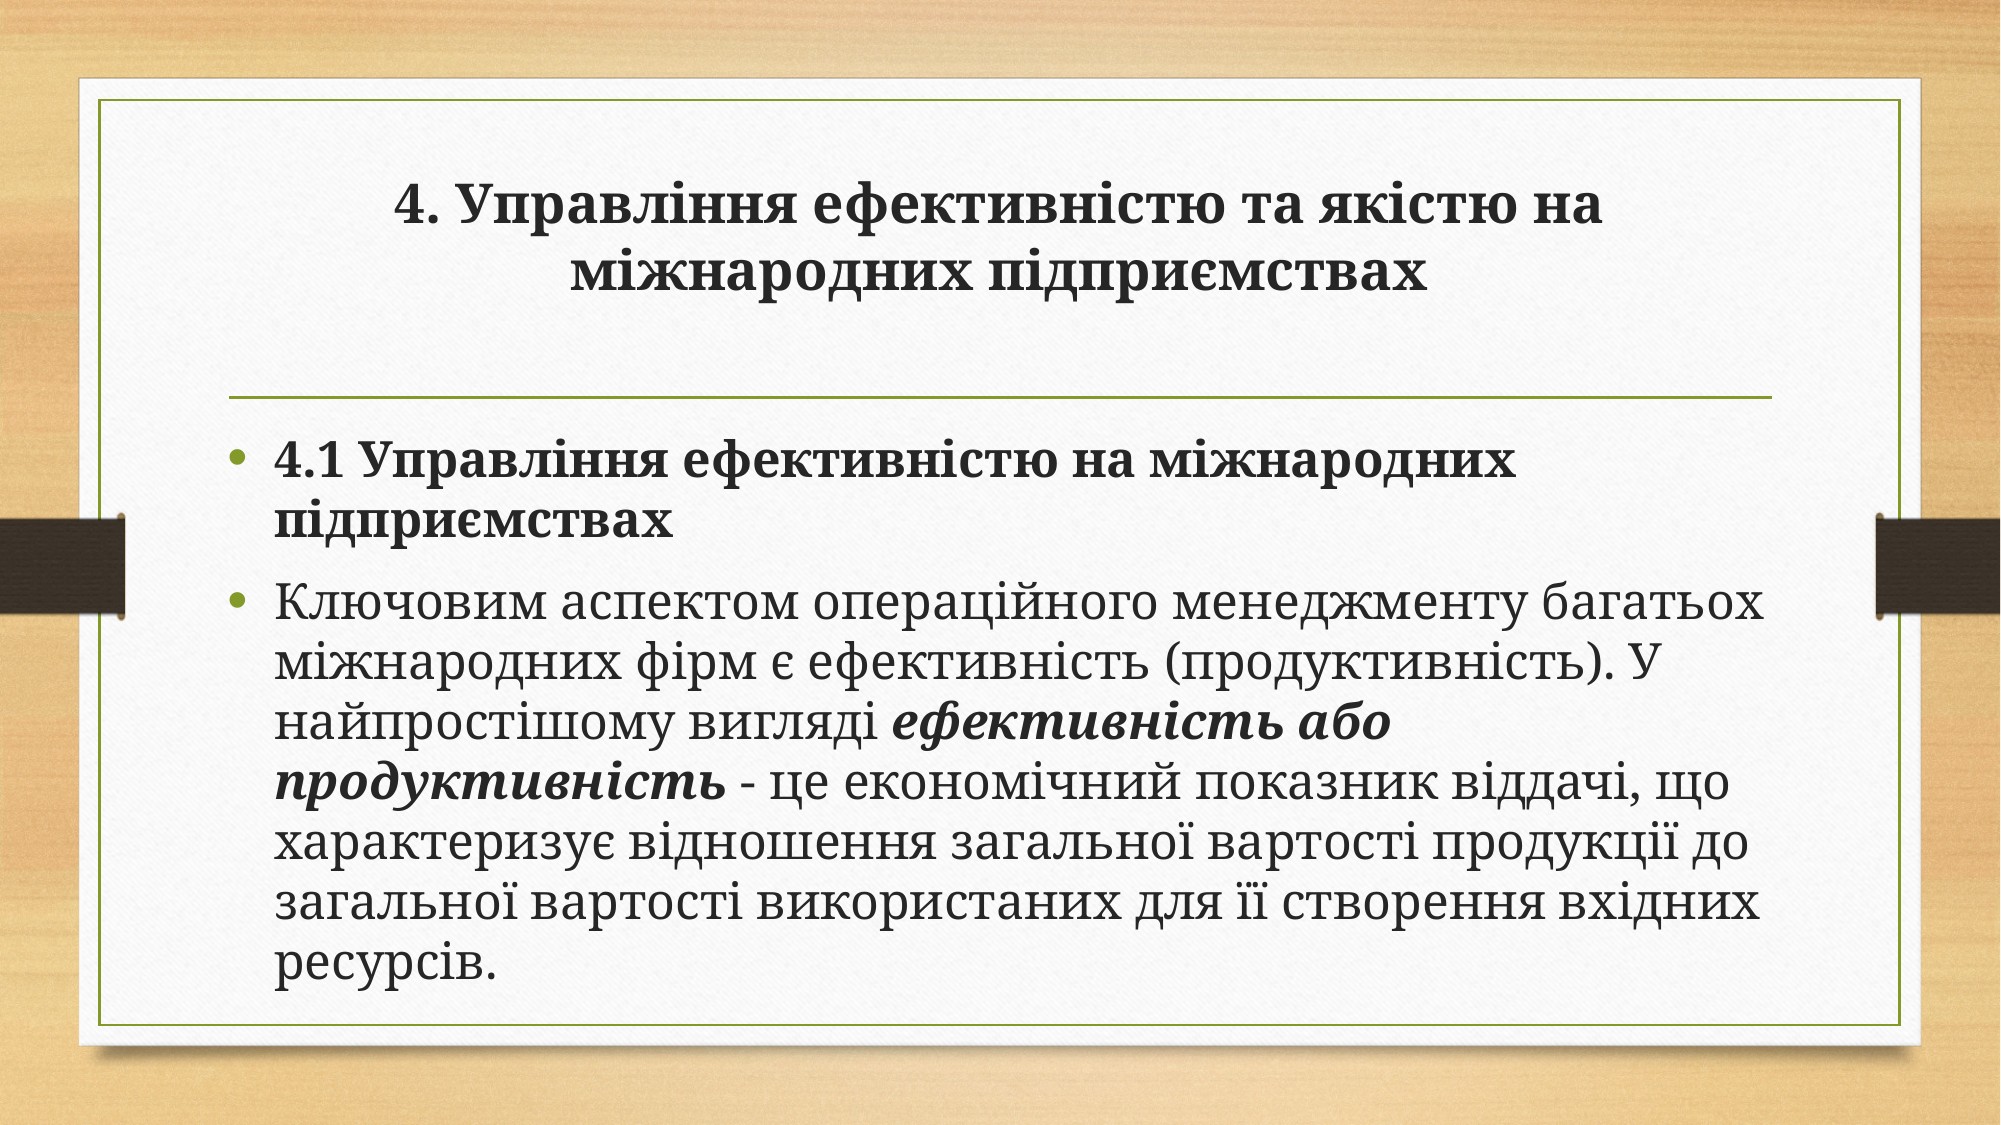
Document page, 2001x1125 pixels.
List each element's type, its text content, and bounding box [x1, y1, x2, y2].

list 4.1 Управління ефективністю на міжнародних підприємствах Ключовим аспектом операційного менеджменту багатьох міжнародних фірм є ефективність (продуктивність). У найпростішому вигляді ефективність або продуктивність - це економічний показник віддачі, що характеризує відношення загальної вартості продукції до загальної вартості використаних для її створення вхідних ресурсів. [212, 419, 1788, 964]
title 4. Управління ефективністю та якістю на міжнародних підприємствах [212, 161, 1788, 375]
picture [0, 0, 2001, 1125]
